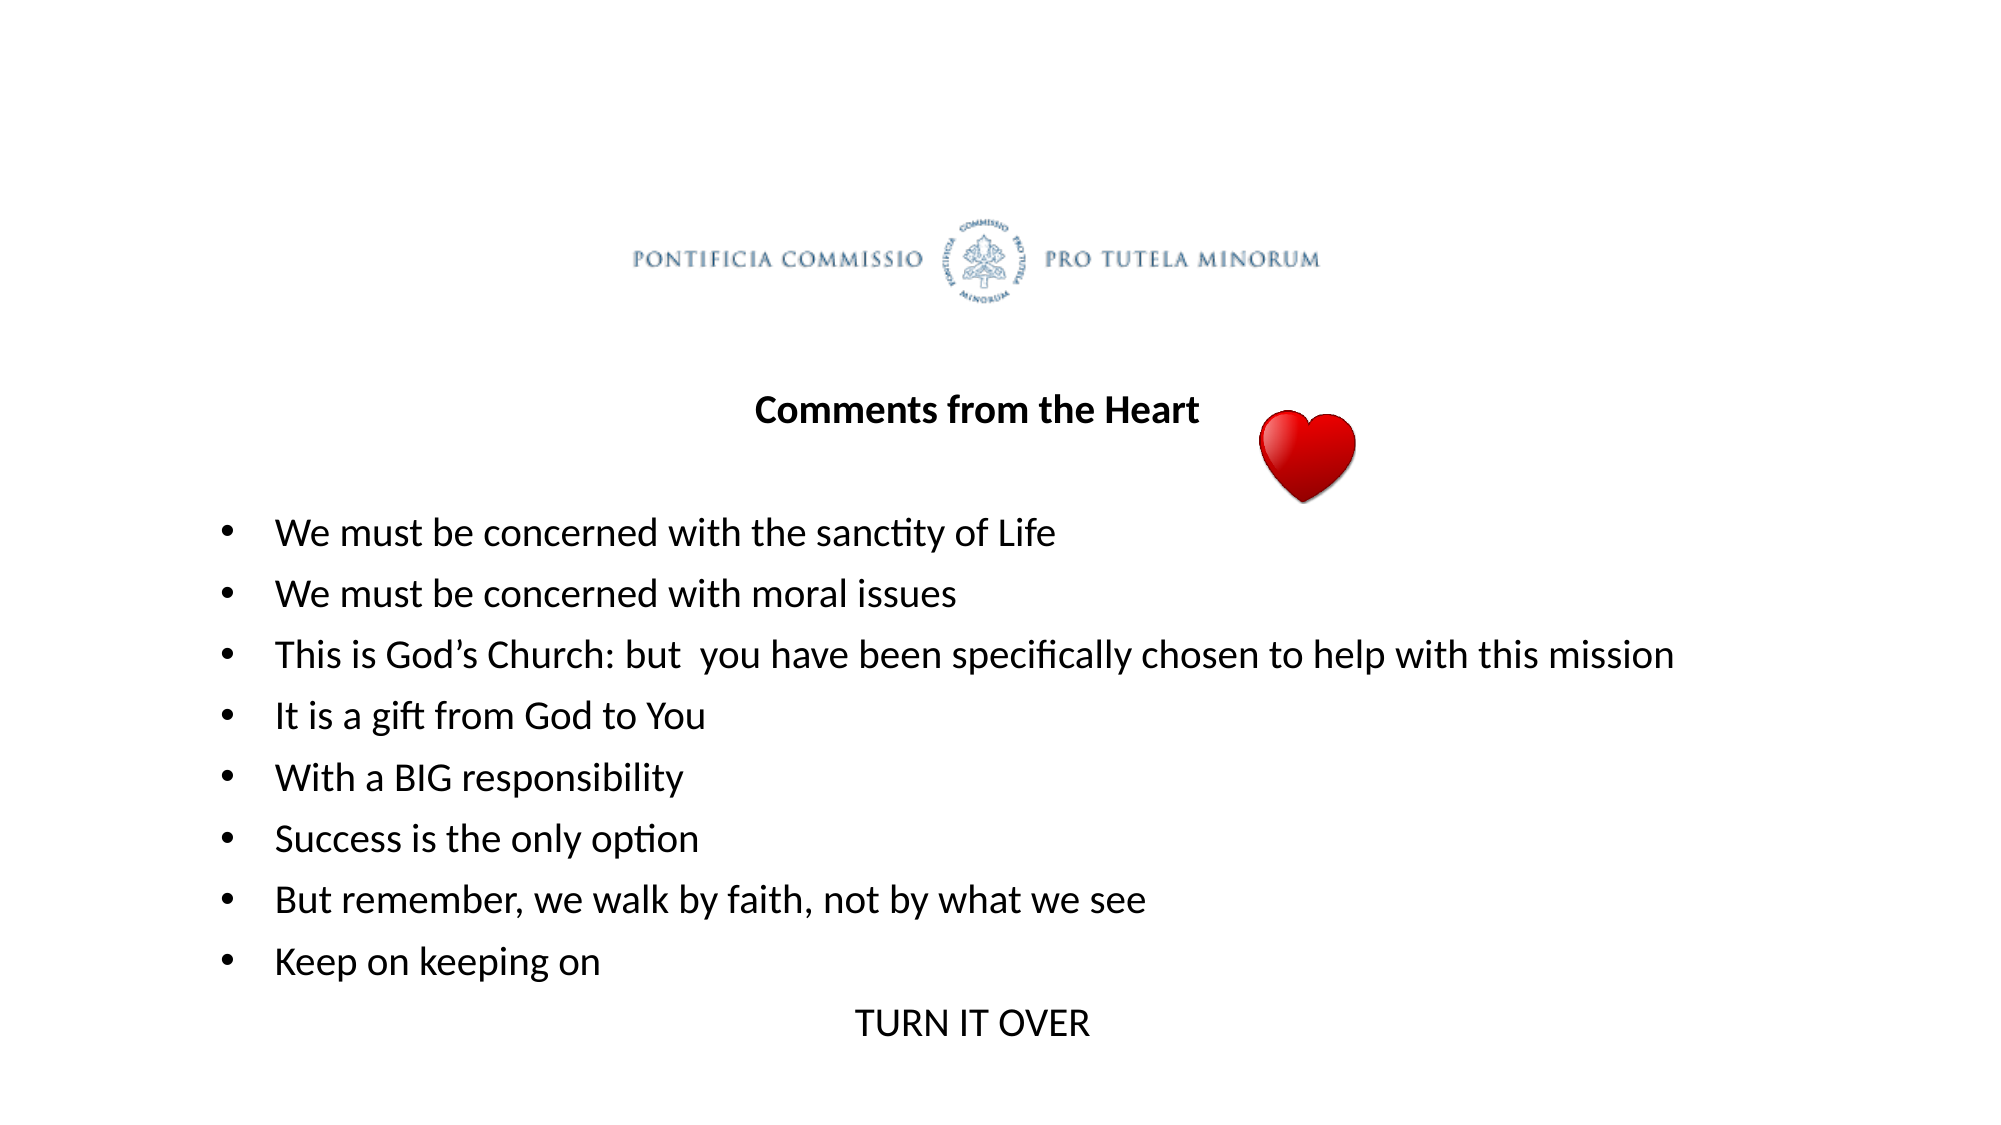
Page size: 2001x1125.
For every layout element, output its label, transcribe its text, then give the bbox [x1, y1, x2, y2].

picture [1259, 410, 1356, 504]
subtitle Comments from the Heart We must be concerned with the sanctity of Life We must be concerned with moral issues This is God’s Church: but you have been specifically chosen to help with this mission It is a gift from God to You With a BIG responsibility Success is the only option But remember, we walk by faith, not by what we see Keep on keeping on TURN IT OVER [205, 381, 1750, 1063]
picture [513, 191, 1443, 335]
